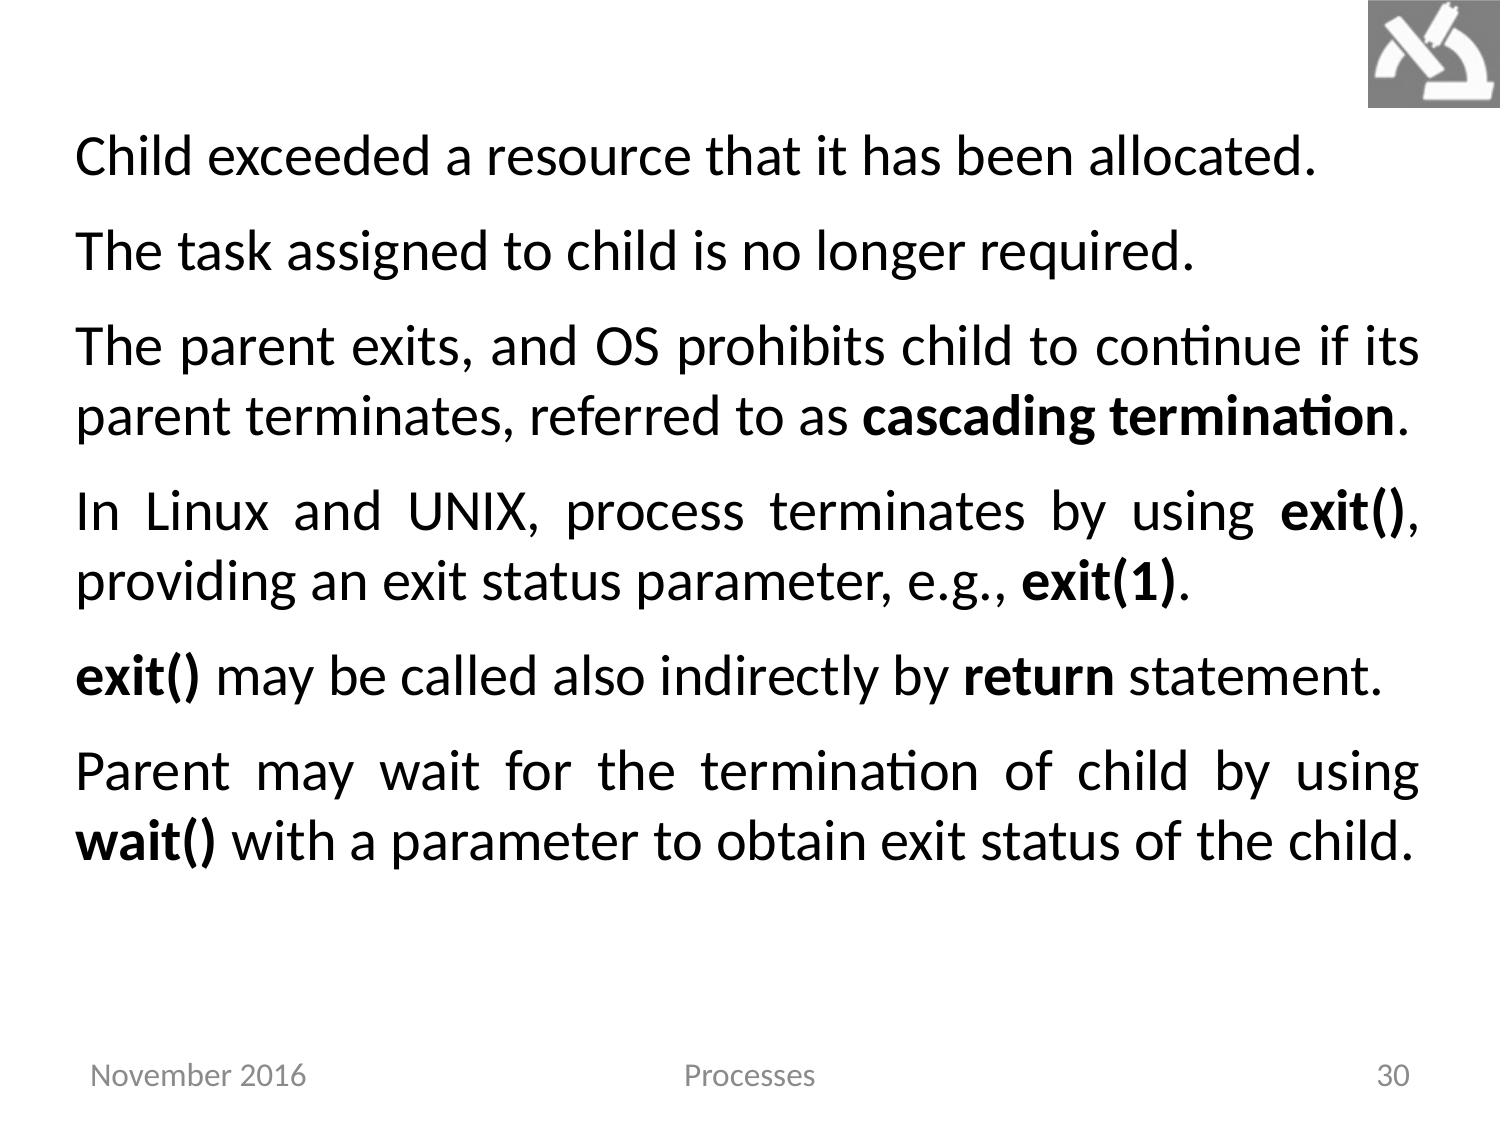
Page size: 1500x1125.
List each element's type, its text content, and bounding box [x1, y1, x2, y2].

text_box Child exceeded a resource that it has been allocated. The task assigned to child is no longer required. The parent exits, and OS prohibits child to continue if its parent terminates, referred to as cascading termination. In Linux and UNIX, process terminates by using exit(), providing an exit status parameter, e.g., exit(1). exit() may be called also indirectly by return statement. Parent may wait for the termination of child by using wait() with a parameter to obtain exit status of the child. [61, 109, 1437, 880]
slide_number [75, 1042, 425, 1103]
footer Processes [512, 1042, 988, 1103]
picture [1368, 0, 1500, 108]
slide_number 30 [1074, 1042, 1425, 1103]
